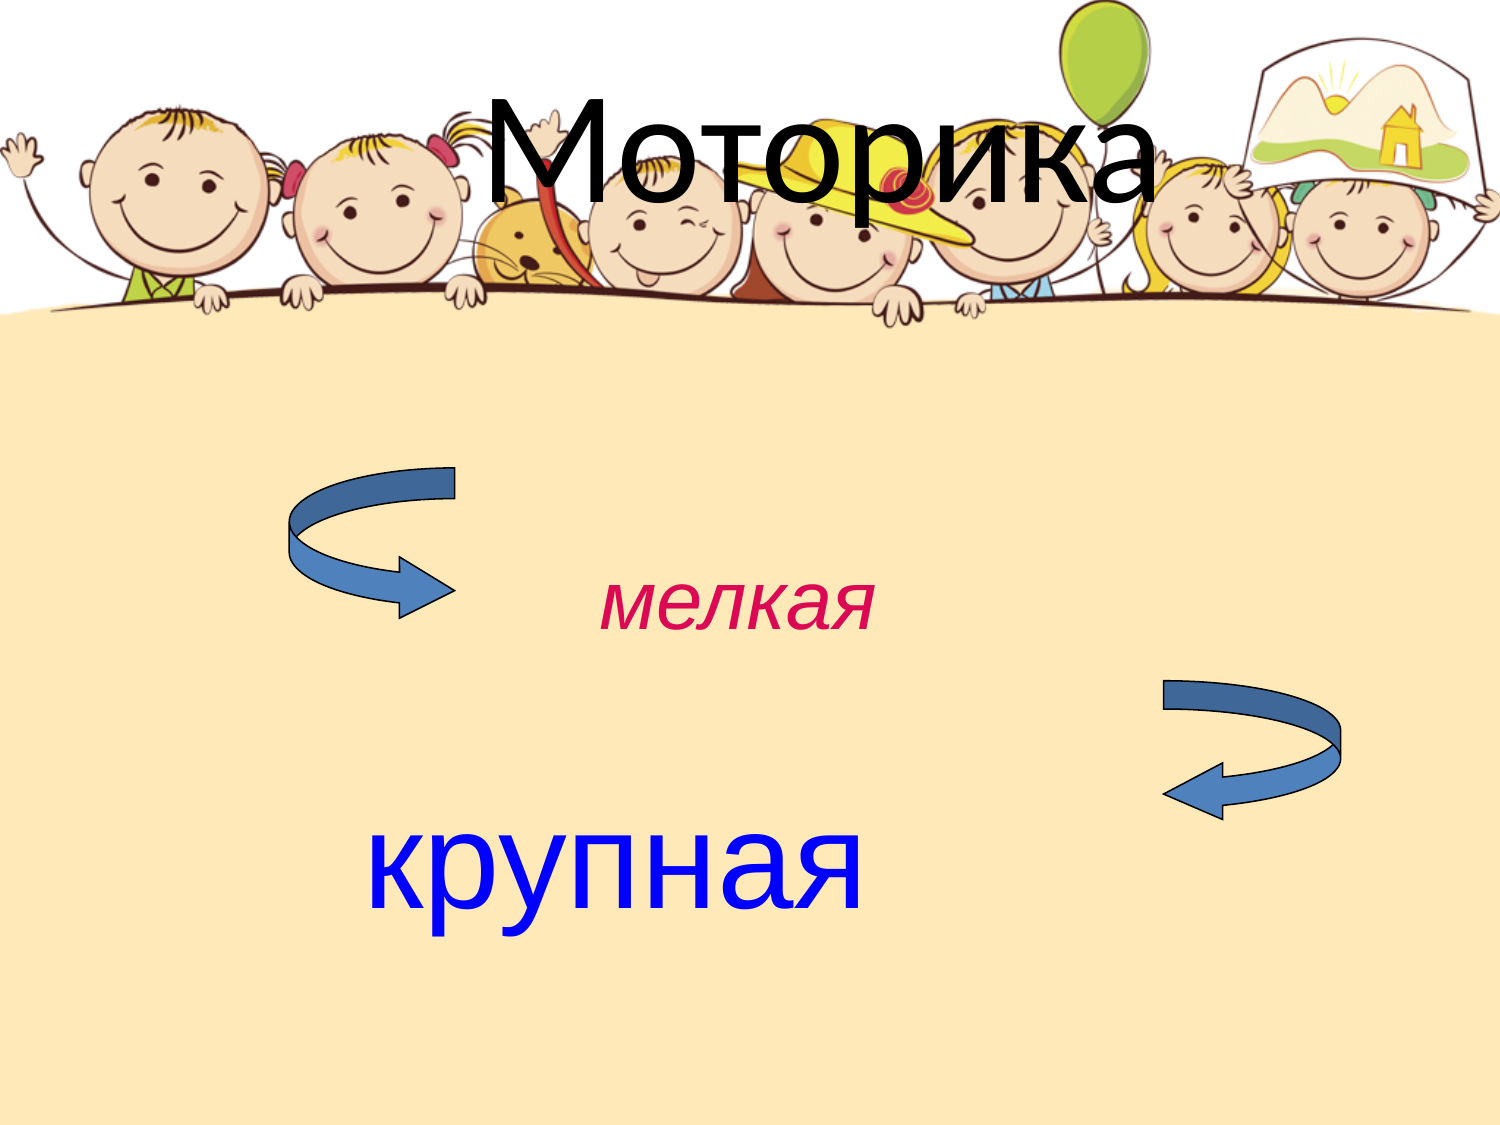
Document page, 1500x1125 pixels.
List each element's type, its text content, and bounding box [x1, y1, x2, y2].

picture [0, 0, 1500, 1125]
text_box [1163, 680, 1341, 820]
text_box крупная [348, 763, 1141, 943]
text_box [289, 467, 455, 619]
text_box мелкая [584, 538, 999, 654]
title Моторика [74, 44, 1426, 233]
